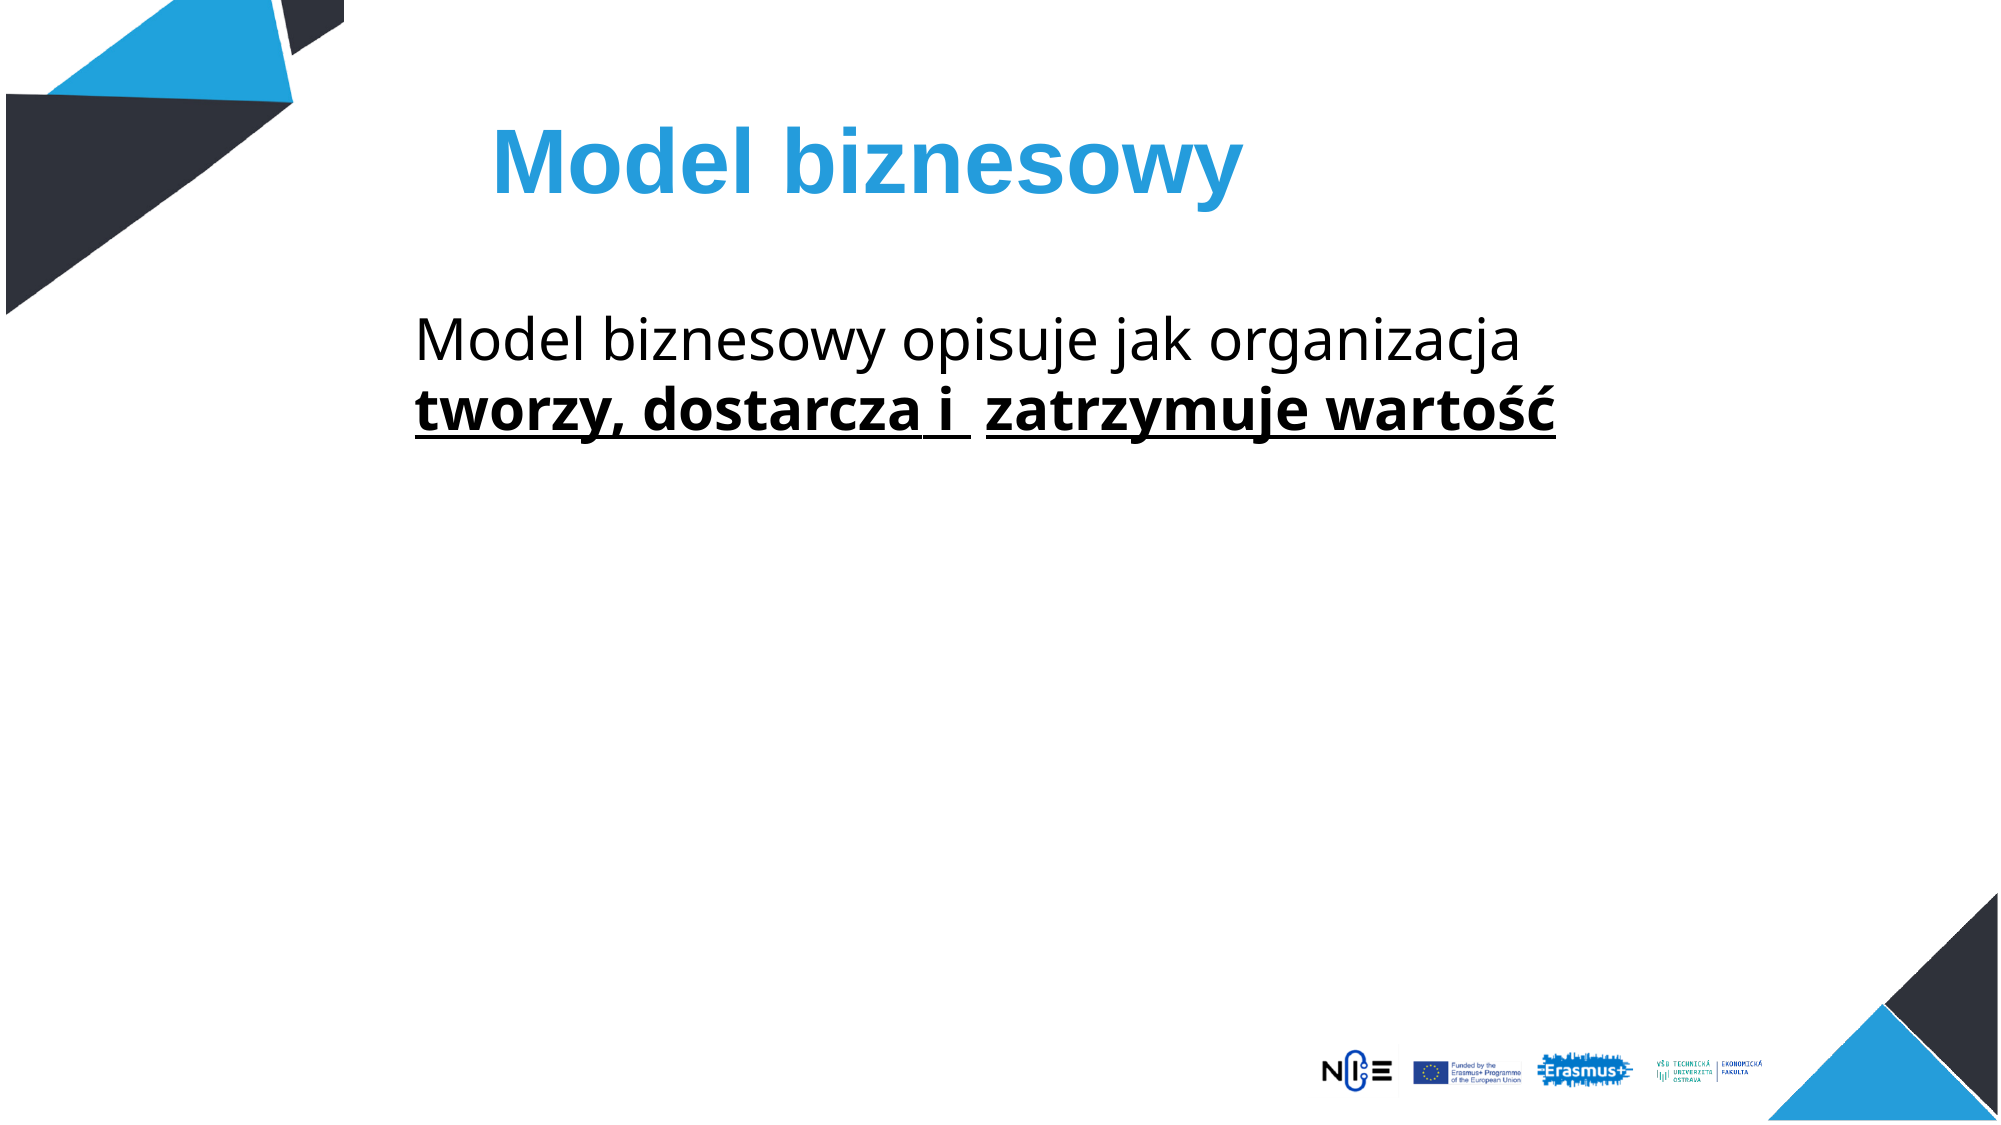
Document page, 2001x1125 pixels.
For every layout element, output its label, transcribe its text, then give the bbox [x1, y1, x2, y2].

picture [6, 0, 344, 318]
title Model biznesowy [412, 99, 1323, 290]
text_box Model biznesowy opisuje jak organizacja tworzy, dostarcza i zatrzymuje wartość [412, 299, 1611, 442]
picture [1308, 888, 2000, 1125]
